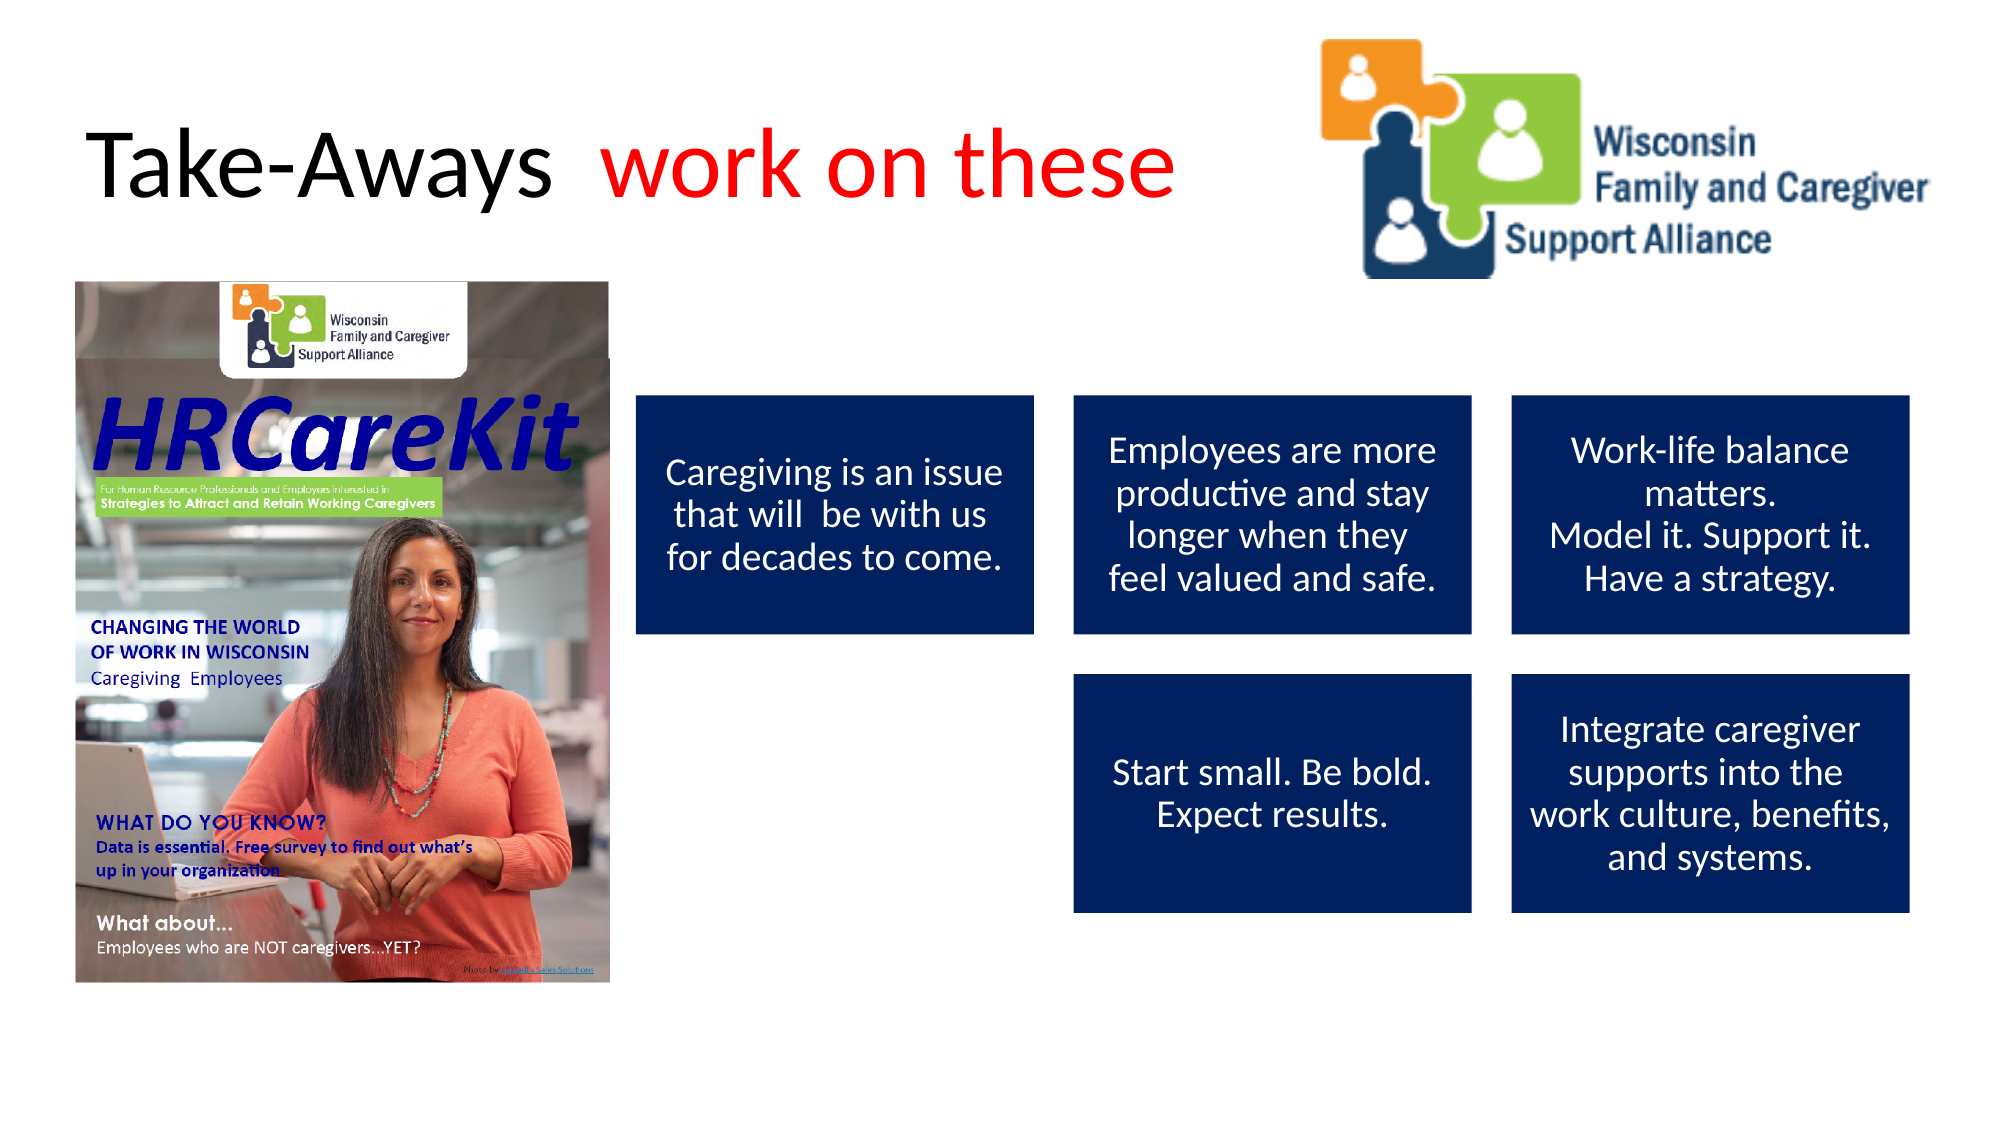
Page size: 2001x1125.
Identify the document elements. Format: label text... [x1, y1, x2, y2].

text_box Employees are more productive and stay longer when they feel valued and safe. [1073, 395, 1472, 635]
text_box Integrate caregiver supports into the work culture, benefits, and systems. [1511, 674, 1910, 913]
picture [70, 277, 620, 986]
text_box Take-Aways work on these [70, 90, 1281, 226]
text_box Start small. Be bold. Expect results. [1073, 674, 1472, 913]
picture [1320, 38, 1953, 279]
text_box Caregiving is an issue that will be with us for decades to come. [635, 395, 1034, 635]
text_box Work-life balance matters. Model it. Support it. Have a strategy. [1511, 395, 1910, 635]
